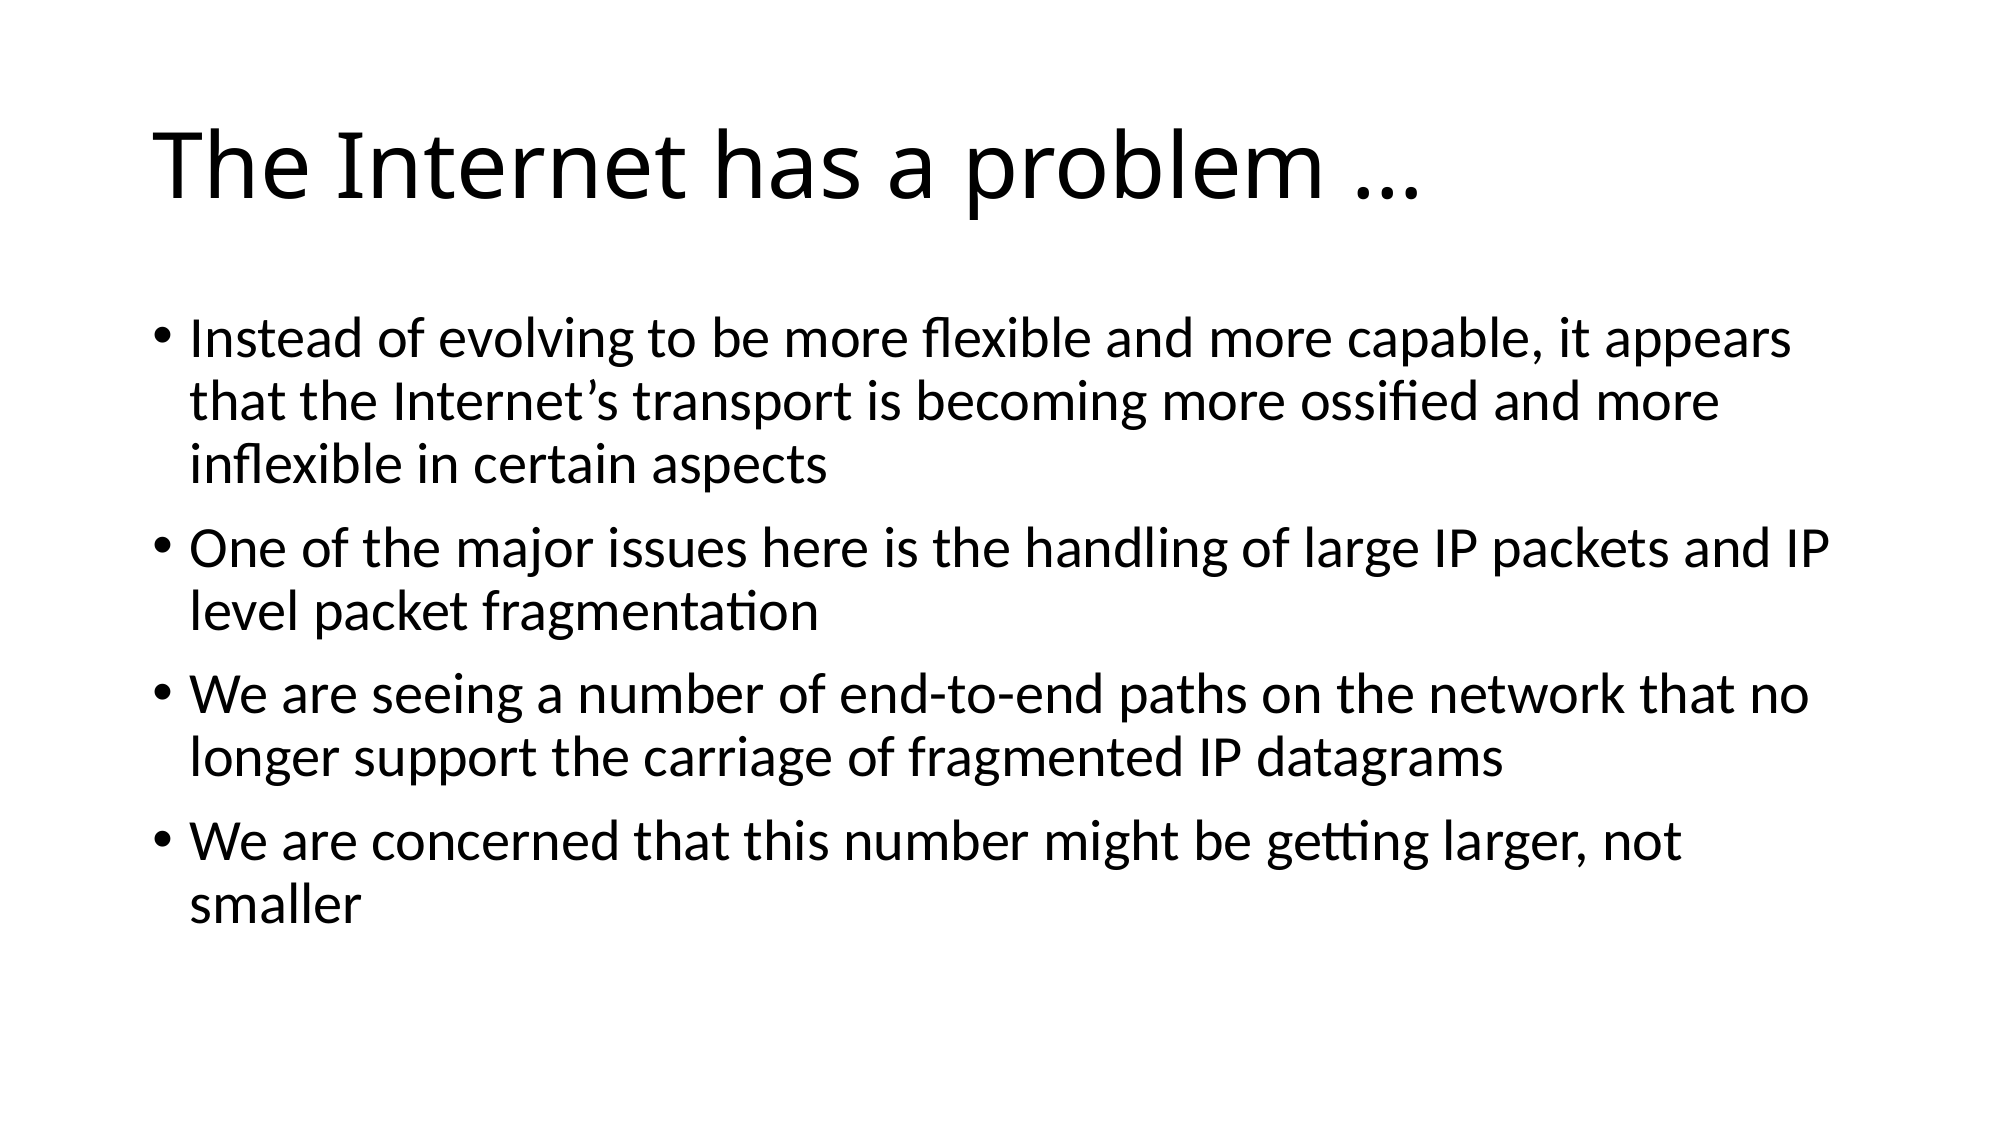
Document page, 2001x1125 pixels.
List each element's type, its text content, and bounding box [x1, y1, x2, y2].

title The Internet has a problem … [137, 59, 1863, 278]
list Instead of evolving to be more flexible and more capable, it appears that the Internet’s transport is becoming more ossified and more inflexible in certain aspects One of the major issues here is the handling of large IP packets and IP level packet fragmentation We are seeing a number of end-to-end paths on the network that no longer support the carriage of fragmented IP datagrams We are concerned that this number might be getting larger, not smaller [137, 299, 1863, 1014]
